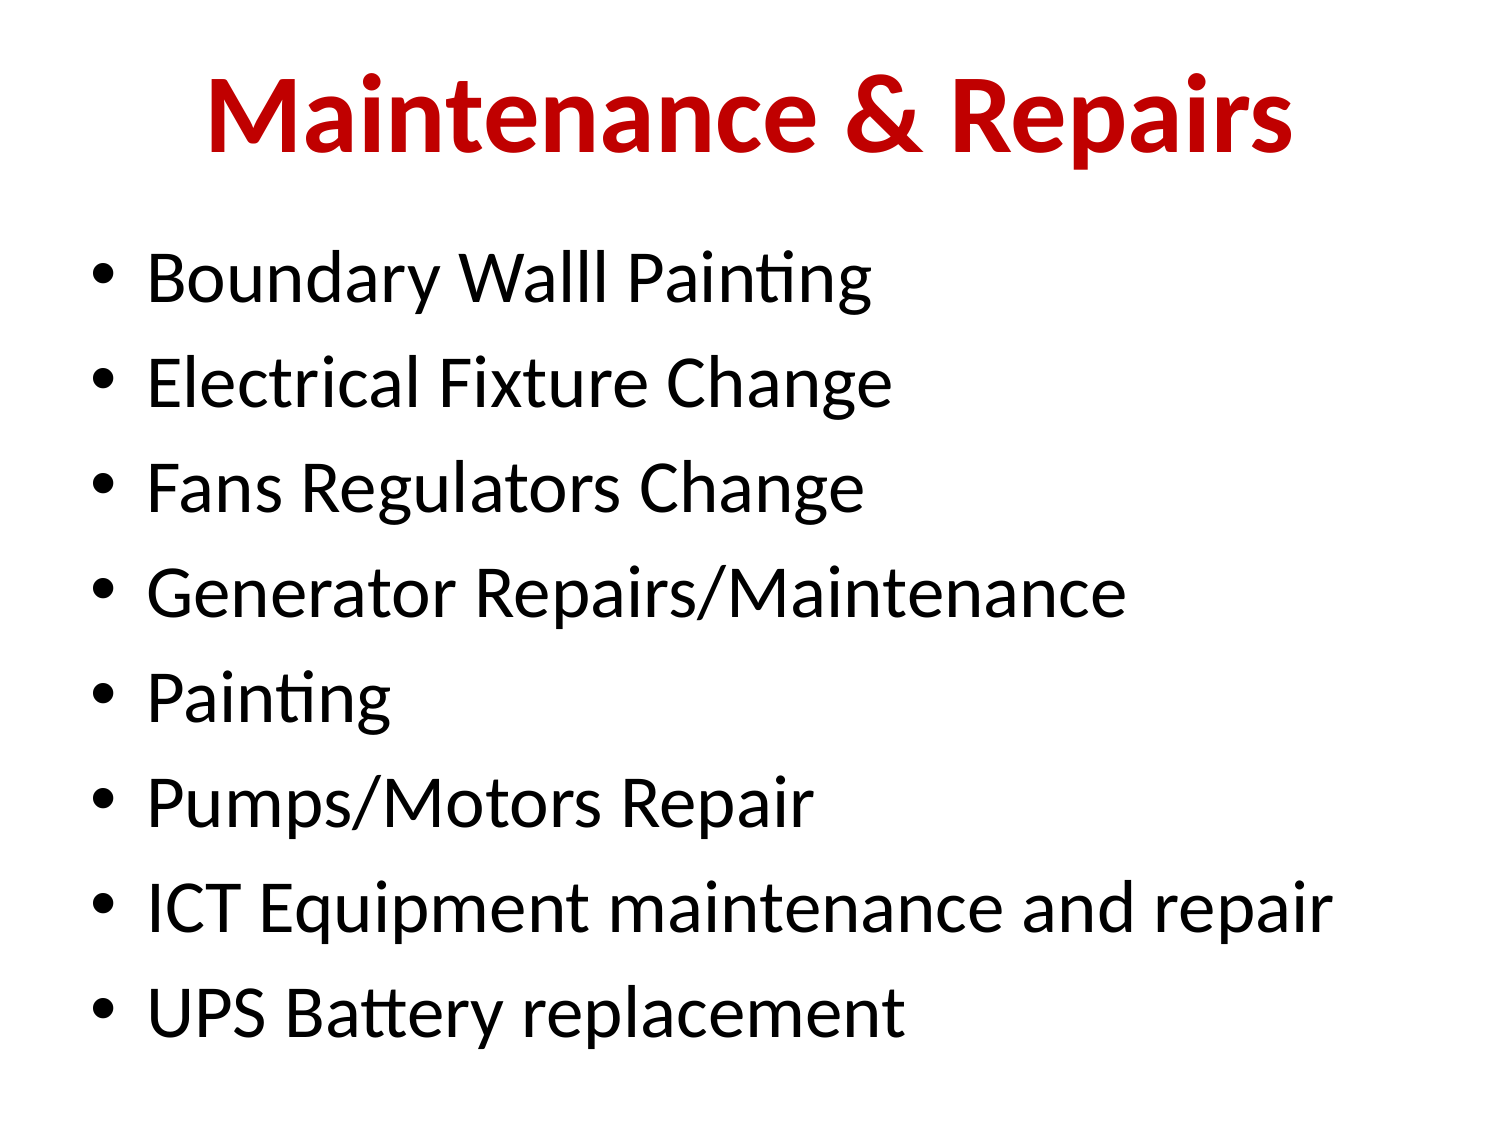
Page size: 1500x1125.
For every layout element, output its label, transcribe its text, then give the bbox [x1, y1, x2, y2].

list Boundary Walll Painting Electrical Fixture Change Fans Regulators Change Generator Repairs/Maintenance Painting Pumps/Motors Repair ICT Equipment maintenance and repair UPS Battery replacement [75, 219, 1425, 1071]
title Maintenance & Repairs [75, 19, 1425, 197]
